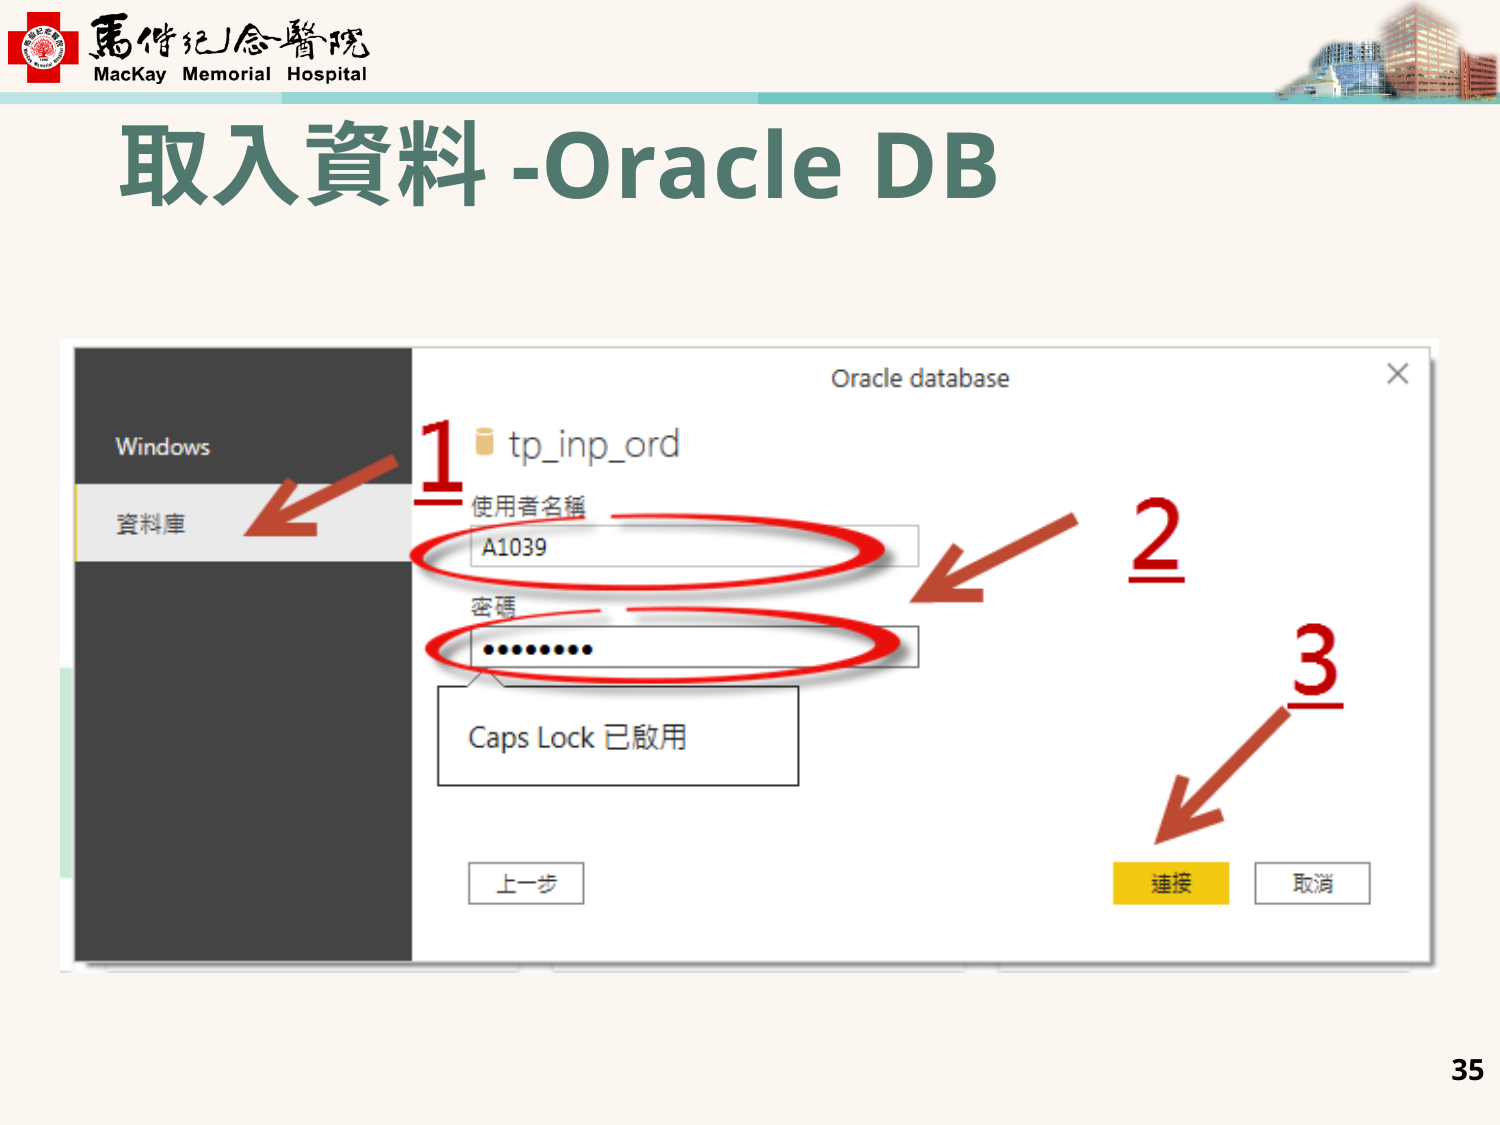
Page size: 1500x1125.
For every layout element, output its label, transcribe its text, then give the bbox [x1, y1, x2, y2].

picture [8, 12, 370, 84]
picture [60, 339, 1439, 973]
picture [1276, 0, 1495, 98]
title 取入資料-Oracle DB [103, 59, 1397, 278]
slide_number 35 [1162, 1040, 1500, 1101]
